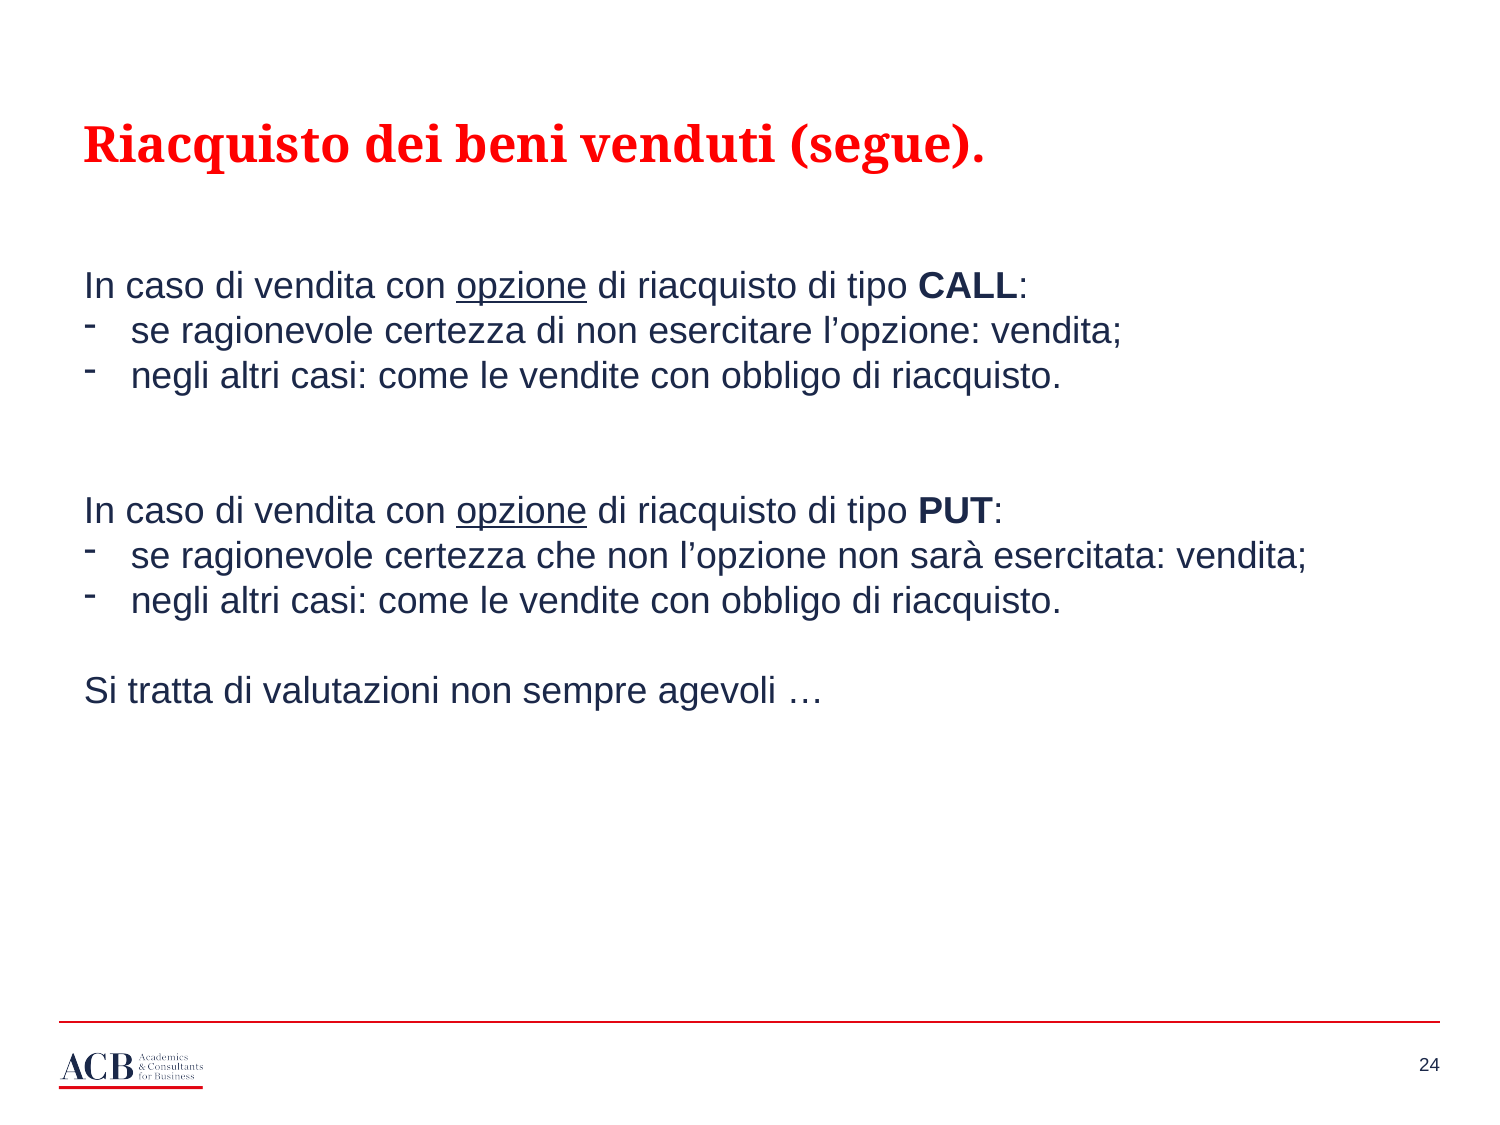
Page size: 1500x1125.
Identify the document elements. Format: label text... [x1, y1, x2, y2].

picture [32, 1026, 230, 1116]
text_box In caso di vendita con opzione di riacquisto di tipo CALL: se ragionevole certezza di non esercitare l’opzione: vendita; negli altri casi: come le vendite con obbligo di riacquisto. In caso di vendita con opzione di riacquisto di tipo PUT: se ragionevole certezza che non l’opzione non sarà esercitata: vendita; negli altri casi: come le vendite con obbligo di riacquisto. Si tratta di valutazioni non sempre agevoli … [69, 253, 1373, 764]
text_box Riacquisto dei beni venduti (segue). [69, 105, 1431, 180]
